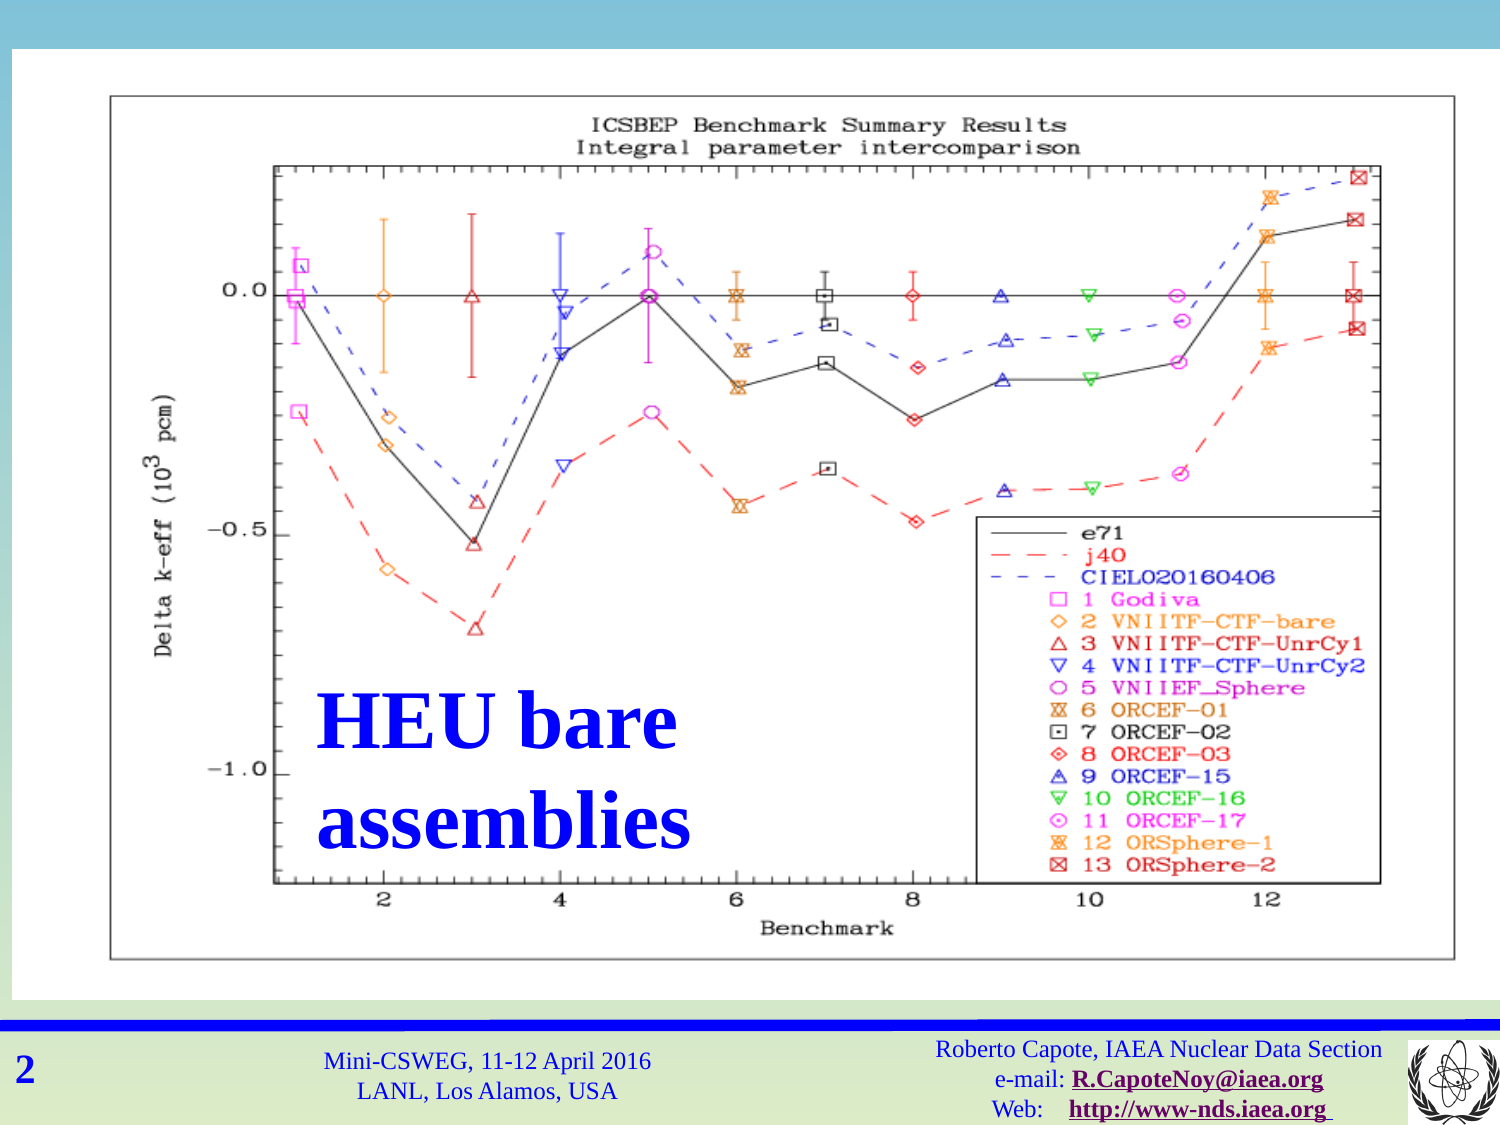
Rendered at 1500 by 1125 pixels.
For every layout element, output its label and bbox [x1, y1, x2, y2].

picture [1408, 1040, 1500, 1125]
picture [12, 49, 1500, 1001]
